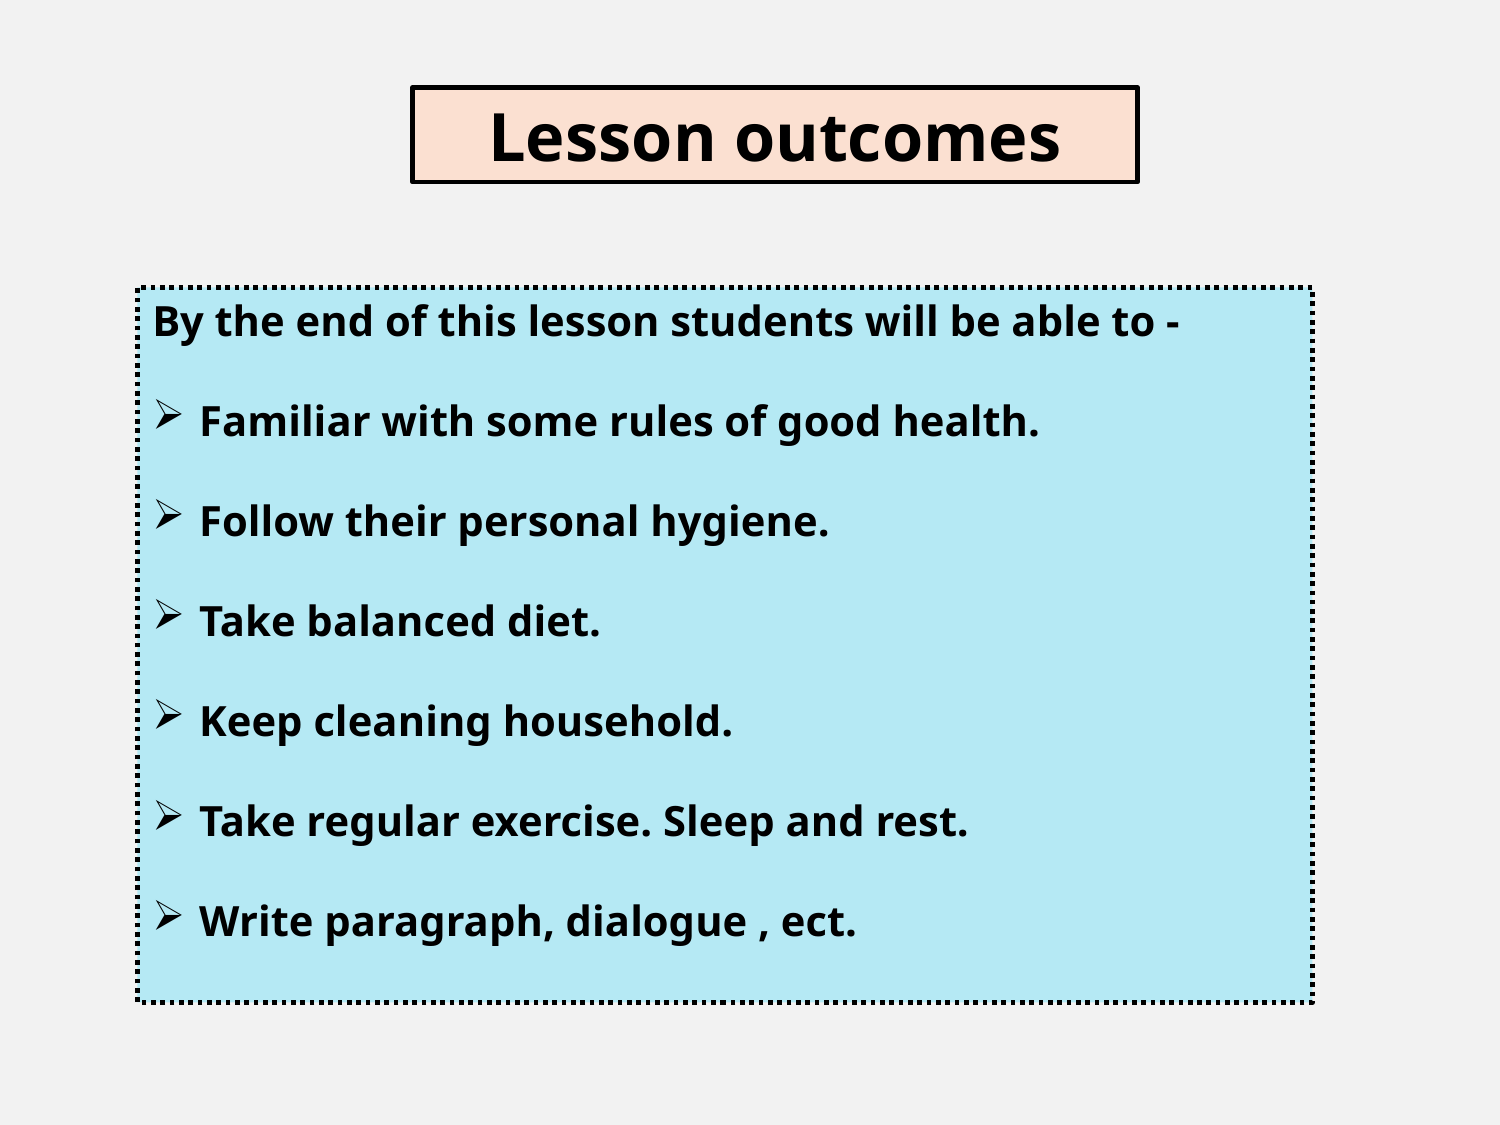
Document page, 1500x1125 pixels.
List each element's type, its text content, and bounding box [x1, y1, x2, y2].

text_box By the end of this lesson students will be able to - Familiar with some rules of good health. Follow their personal hygiene. Take balanced diet. Keep cleaning household. Take regular exercise. Sleep and rest. Write paragraph, dialogue , ect. [137, 287, 1313, 1003]
text_box Lesson outcomes [412, 87, 1138, 183]
